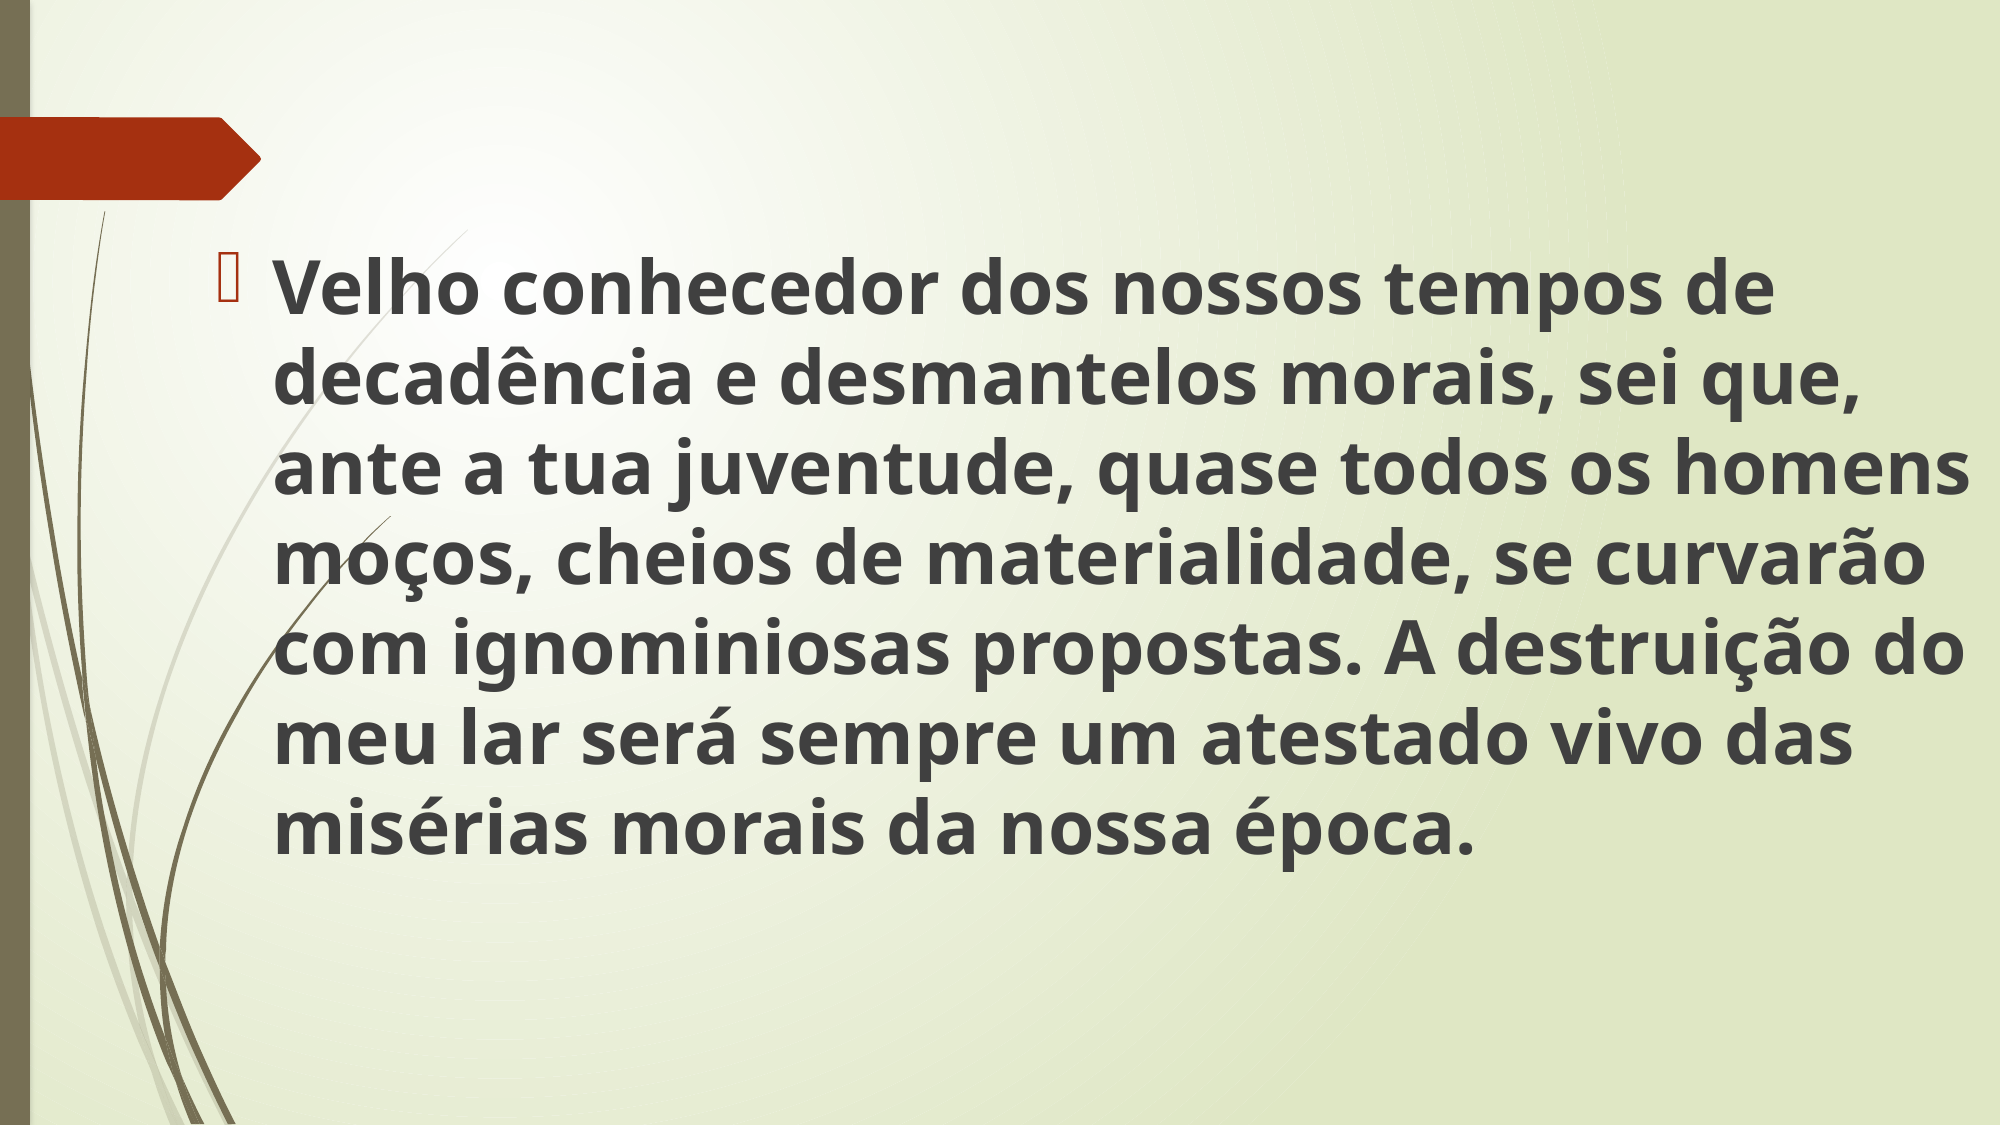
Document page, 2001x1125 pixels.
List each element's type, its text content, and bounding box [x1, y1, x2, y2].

list Velho conhecedor dos nossos tempos de decadência e desmantelos morais, sei que, ante a tua juventude, quase todos os homens moços, cheios de materialidade, se curvarão com ignominiosas propostas. A destruição do meu lar será sempre um atestado vivo das misérias morais da nossa época. [201, 0, 2000, 1125]
